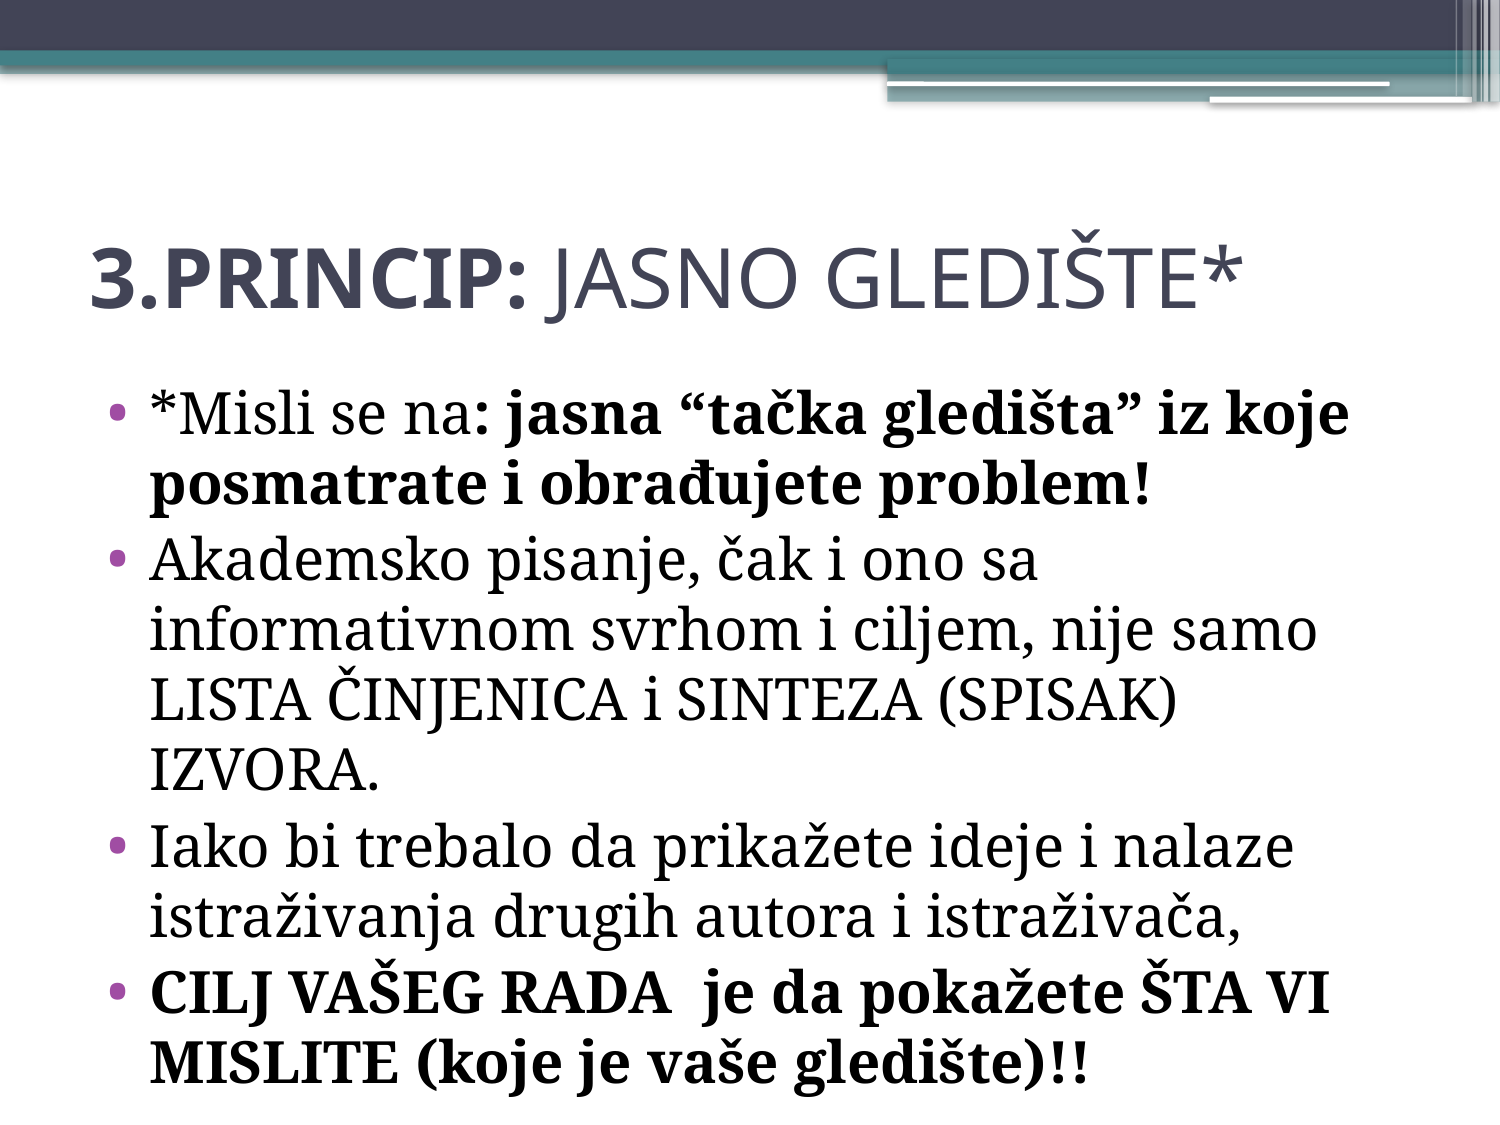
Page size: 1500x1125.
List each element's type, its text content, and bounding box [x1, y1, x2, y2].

title 3.PRINCIP: JASNO GLEDIŠTE* [75, 187, 1425, 363]
list *Misli se na: jasna “tačka gledišta” iz koje posmatrate i obrađujete problem! Akademsko pisanje, čak i ono sa informativnom svrhom i ciljem, nije samo LISTA ČINJENICA i SINTEZA (SPISAK) IZVORA. Iako bi trebalo da prikažete ideje i nalaze istraživanja drugih autora i istraživača, CILJ VAŠEG RADA je da pokažete ŠTA VI MISLITE (koje je vaše gledište)!! [75, 368, 1425, 1079]
